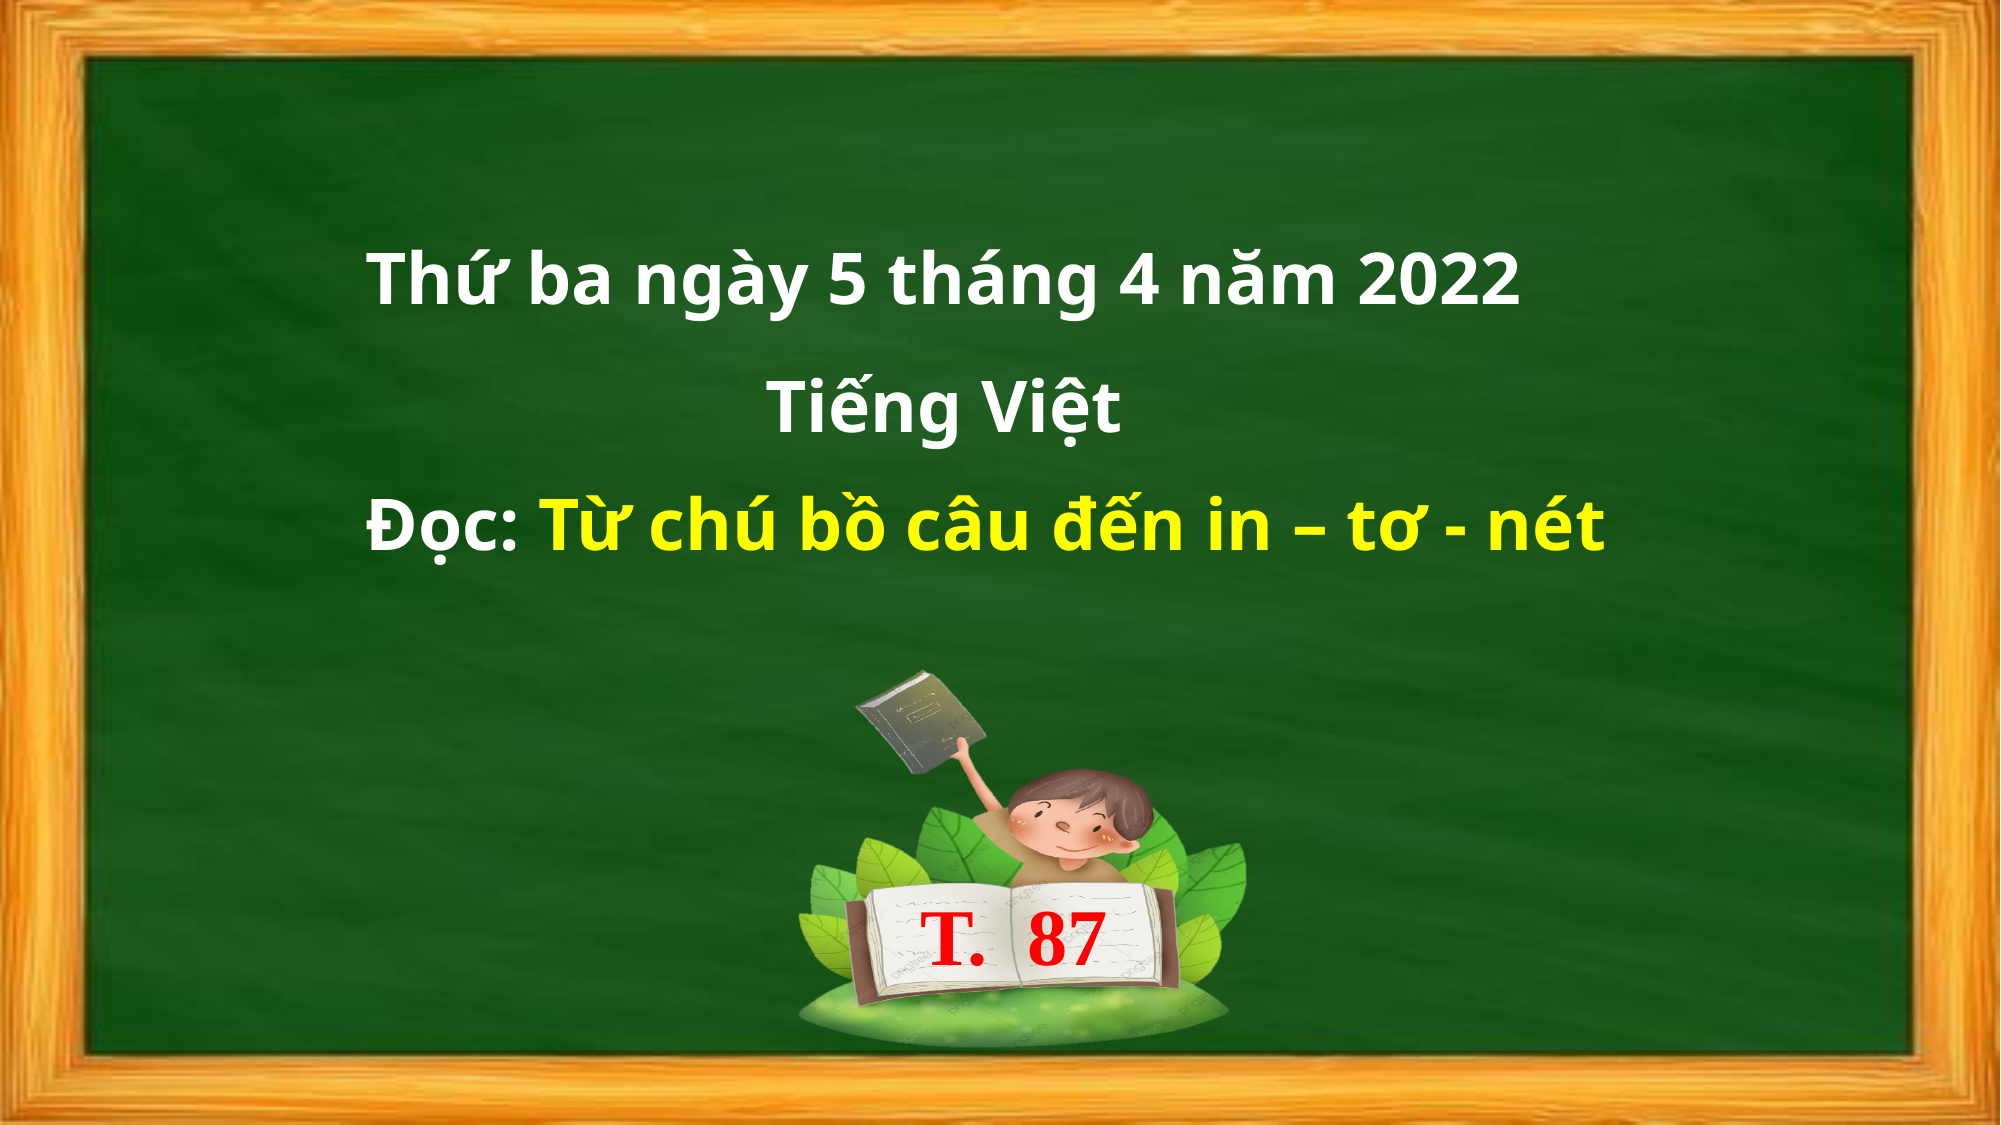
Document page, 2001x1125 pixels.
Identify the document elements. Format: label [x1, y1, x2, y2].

text_box [767, 660, 1256, 1060]
picture [0, 0, 2000, 1125]
